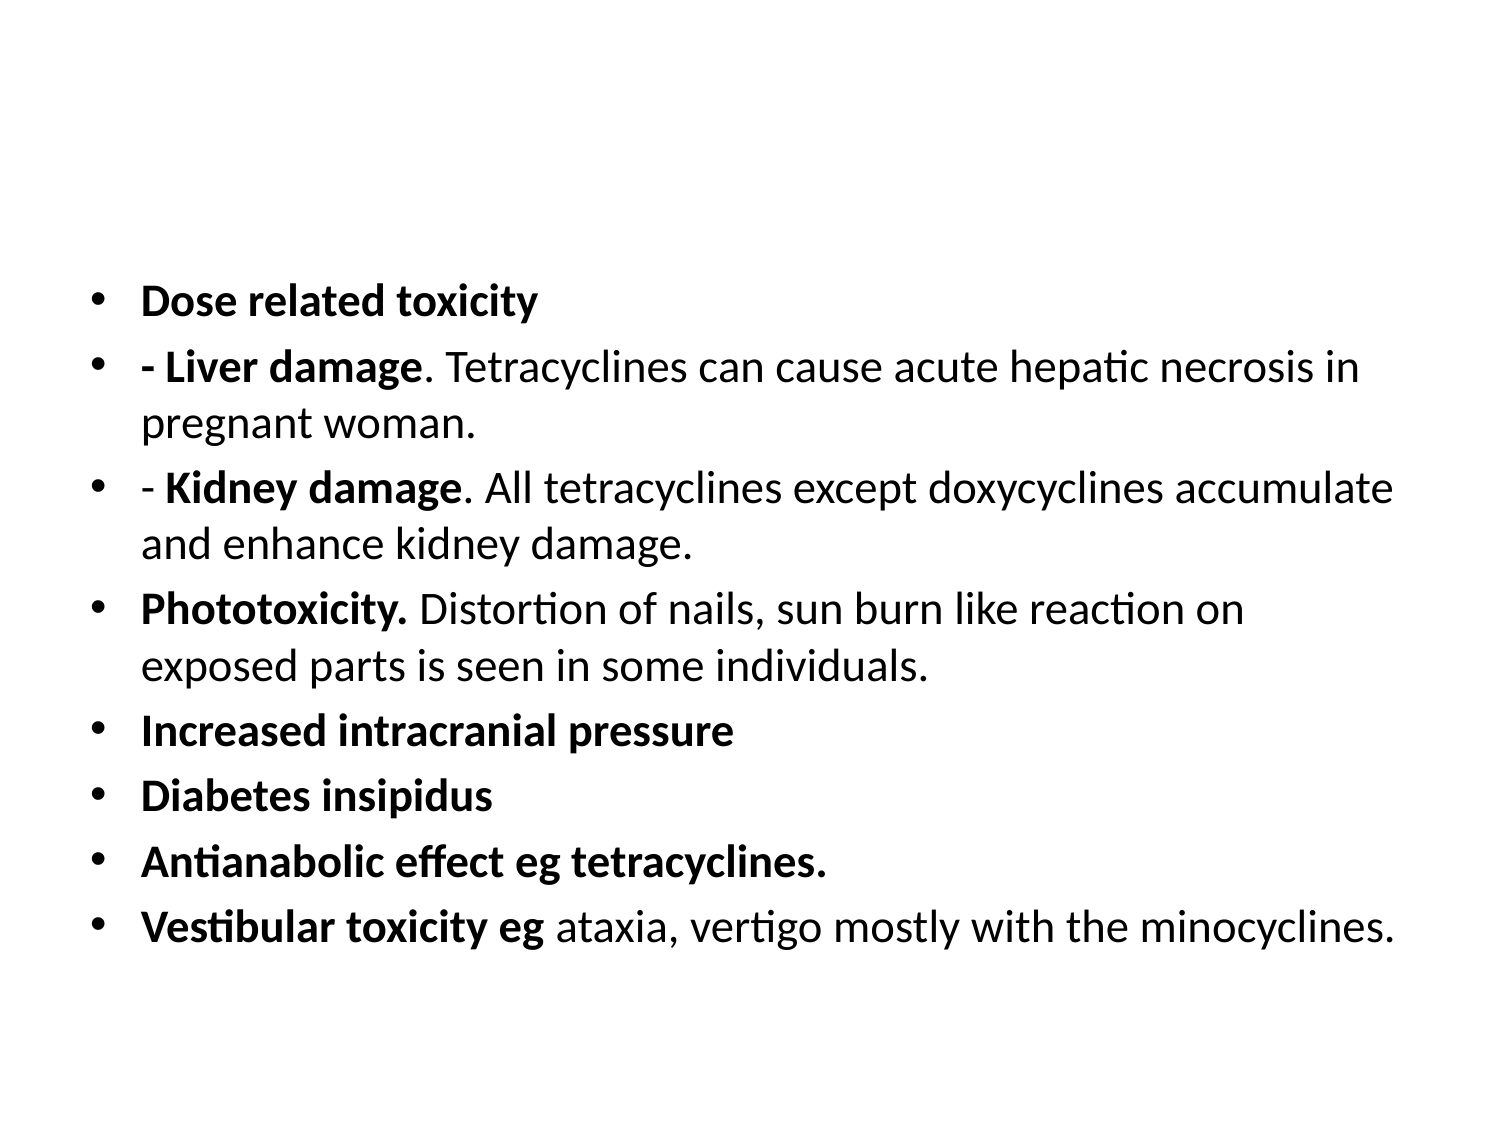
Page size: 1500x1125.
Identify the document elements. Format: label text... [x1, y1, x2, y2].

list Dose related toxicity - Liver damage. Tetracyclines can cause acute hepatic necrosis in pregnant woman. - Kidney damage. All tetracyclines except doxycyclines accumulate and enhance kidney damage. Phototoxicity. Distortion of nails, sun burn like reaction on exposed parts is seen in some individuals. Increased intracranial pressure Diabetes insipidus Antianabolic effect eg tetracyclines. Vestibular toxicity eg ataxia, vertigo mostly with the minocyclines. [75, 262, 1425, 1005]
